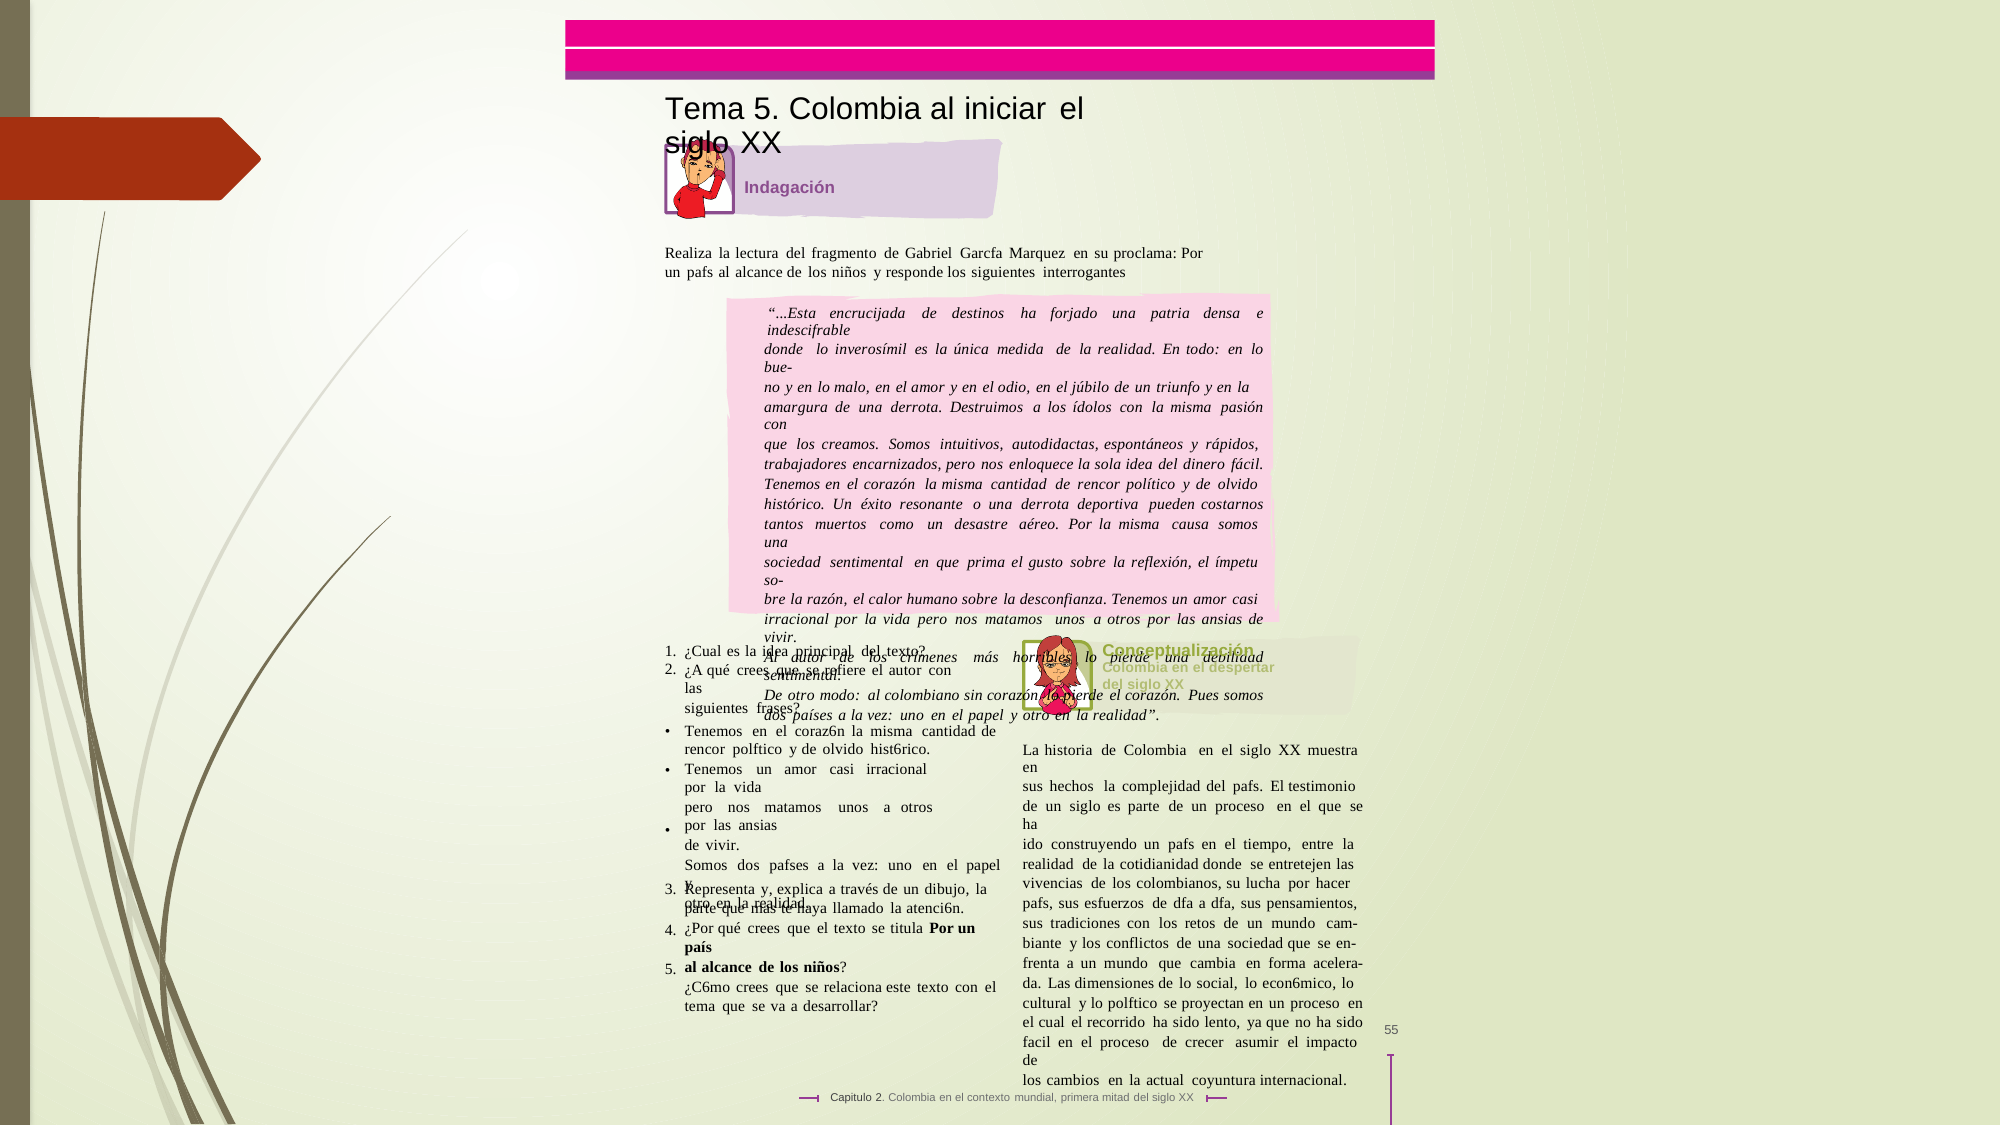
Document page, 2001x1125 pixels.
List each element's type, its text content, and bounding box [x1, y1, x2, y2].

text_box [1039, 697, 1047, 707]
text_box [1061, 637, 1081, 687]
text_box [1063, 685, 1075, 698]
text_box [673, 175, 723, 219]
text_box [704, 167, 734, 213]
text_box [726, 292, 1280, 622]
text_box La historia de Colombia en el siglo XX muestra en sus hechos la complejidad del pafs. El testimonio de un siglo es parte de un proceso en el que se ha ido construyendo un pafs en el tiempo, entre la realidad de la cotidianidad donde se entretejen las vivencias de los colombianos, su lucha por hacer pafs, sus esfuerzos de dfa a dfa, sus pensamientos, sus tradiciones con los retos de un mundo cam- biante y los conflictos de una sociedad que se en- frenta a un mundo que cambia en forma acelera- da. Las dimensiones de lo social, lo econ6mico, lo cultural y lo polftico se proyectan en un proceso en el cual el recorrido ha sido lento, ya que no ha sido facil en el proceso de crecer asumir el impacto de los cambios en la actual coyuntura internacional. [1021, 742, 1364, 1040]
text_box [665, 167, 688, 213]
text_box [1037, 635, 1062, 669]
text_box [688, 181, 699, 189]
text_box [566, 72, 1435, 80]
text_box [1034, 666, 1053, 687]
text_box Tenemos en el coraz6n la misma cantidad de rencor polftico y de olvido hist6rico. Tenemos un amor casi irracional por la vida pero nos matamos unos a otros por las ansias de vivir. Somos dos pafses a la vez: uno en el papel y otro en la realidad. [683, 722, 1006, 861]
text_box 55 [1383, 1022, 1400, 1038]
text_box 3. [663, 881, 681, 900]
text_box Realiza la lectura del fragmento de Gabriel Garcfa Marquez en su proclama: Por un pafs al alcance de los niños y responde los siguientes interrogantes [663, 244, 1206, 284]
text_box [716, 167, 725, 172]
text_box • [663, 722, 678, 741]
text_box [799, 1082, 819, 1100]
text_box [1050, 682, 1056, 689]
text_box [714, 170, 726, 180]
text_box ¿Cual es la idea principal del texto? ¿A qué crees que se refiere el autor con las siguientes frases? [683, 642, 975, 701]
text_box [734, 167, 998, 219]
text_box 1. 2. [663, 642, 682, 682]
text_box “...Esta encrucijada de destinos ha forjado una patria densa e indescifrable donde lo inverosímil es la única medida de la realidad. En todo: en lo bue- no y en lo malo, en el amor y en el odio, en el júbilo de un triunfo y en la amargura de una derrota. Destruimos a los ídolos con la misma pasión con que los creamos. Somos intuitivos, autodidactas, espontáneos y rápidos, trabajadores encarnizados, pero nos enloquece la sola idea del dinero fácil. Tenemos en el corazón la misma cantidad de rencor político y de olvido histórico. Un éxito resonante o una derrota deportiva pueden costarnos tantos muertos como un desastre aéreo. Por la misma causa somos una sociedad sentimental en que prima el gusto sobre la reflexión, el ímpetu so- bre la razón, el calor humano sobre la desconfianza. Tenemos un amor casi irracional por la vida pero nos matamos unos a otros por las ansias de vivir. Al autor de los crímenes más horribles lo pierde una debilidad sentimental. De otro modo: al colombiano sin corazón lo pierde el corazón. Pues somos dos países a la vez: uno en el papel y otro en la realidad”. [762, 304, 1265, 602]
text_box [1040, 684, 1053, 698]
text_box [1207, 1082, 1227, 1100]
text_box [711, 167, 718, 176]
text_box Representa y, explica a través de un dibujo, la parte que mas te haya llamado la atenci6n. ¿Por qué crees que el texto se titula Por un país al alcance de los niños? ¿C6mo crees que se relaciona este texto con el tema que se va a desarrollar? [683, 881, 1004, 1000]
text_box [1063, 647, 1072, 663]
text_box [1023, 641, 1045, 710]
text_box [1086, 635, 1361, 715]
text_box • [663, 821, 678, 841]
text_box [565, 20, 1435, 47]
text_box [1042, 642, 1064, 664]
text_box [1062, 687, 1075, 707]
text_box Conceptualización Colombia en el despertar del siglo XX [1100, 643, 1278, 694]
text_box [1043, 662, 1072, 686]
text_box [1042, 698, 1071, 715]
text_box [1043, 687, 1057, 705]
text_box Tema 5. Colombia al iniciar el siglo XX Indagación [663, 92, 1127, 167]
text_box Capitulo 2. Colombia en el contexto mundial, primera mitad del siglo XX [828, 1090, 1199, 1106]
text_box [1070, 641, 1092, 710]
text_box [1053, 686, 1064, 697]
text_box [690, 167, 714, 184]
text_box 4. [663, 921, 682, 940]
text_box 5. [663, 960, 682, 980]
text_box [699, 176, 714, 191]
text_box [565, 48, 1435, 72]
text_box • [663, 762, 678, 781]
